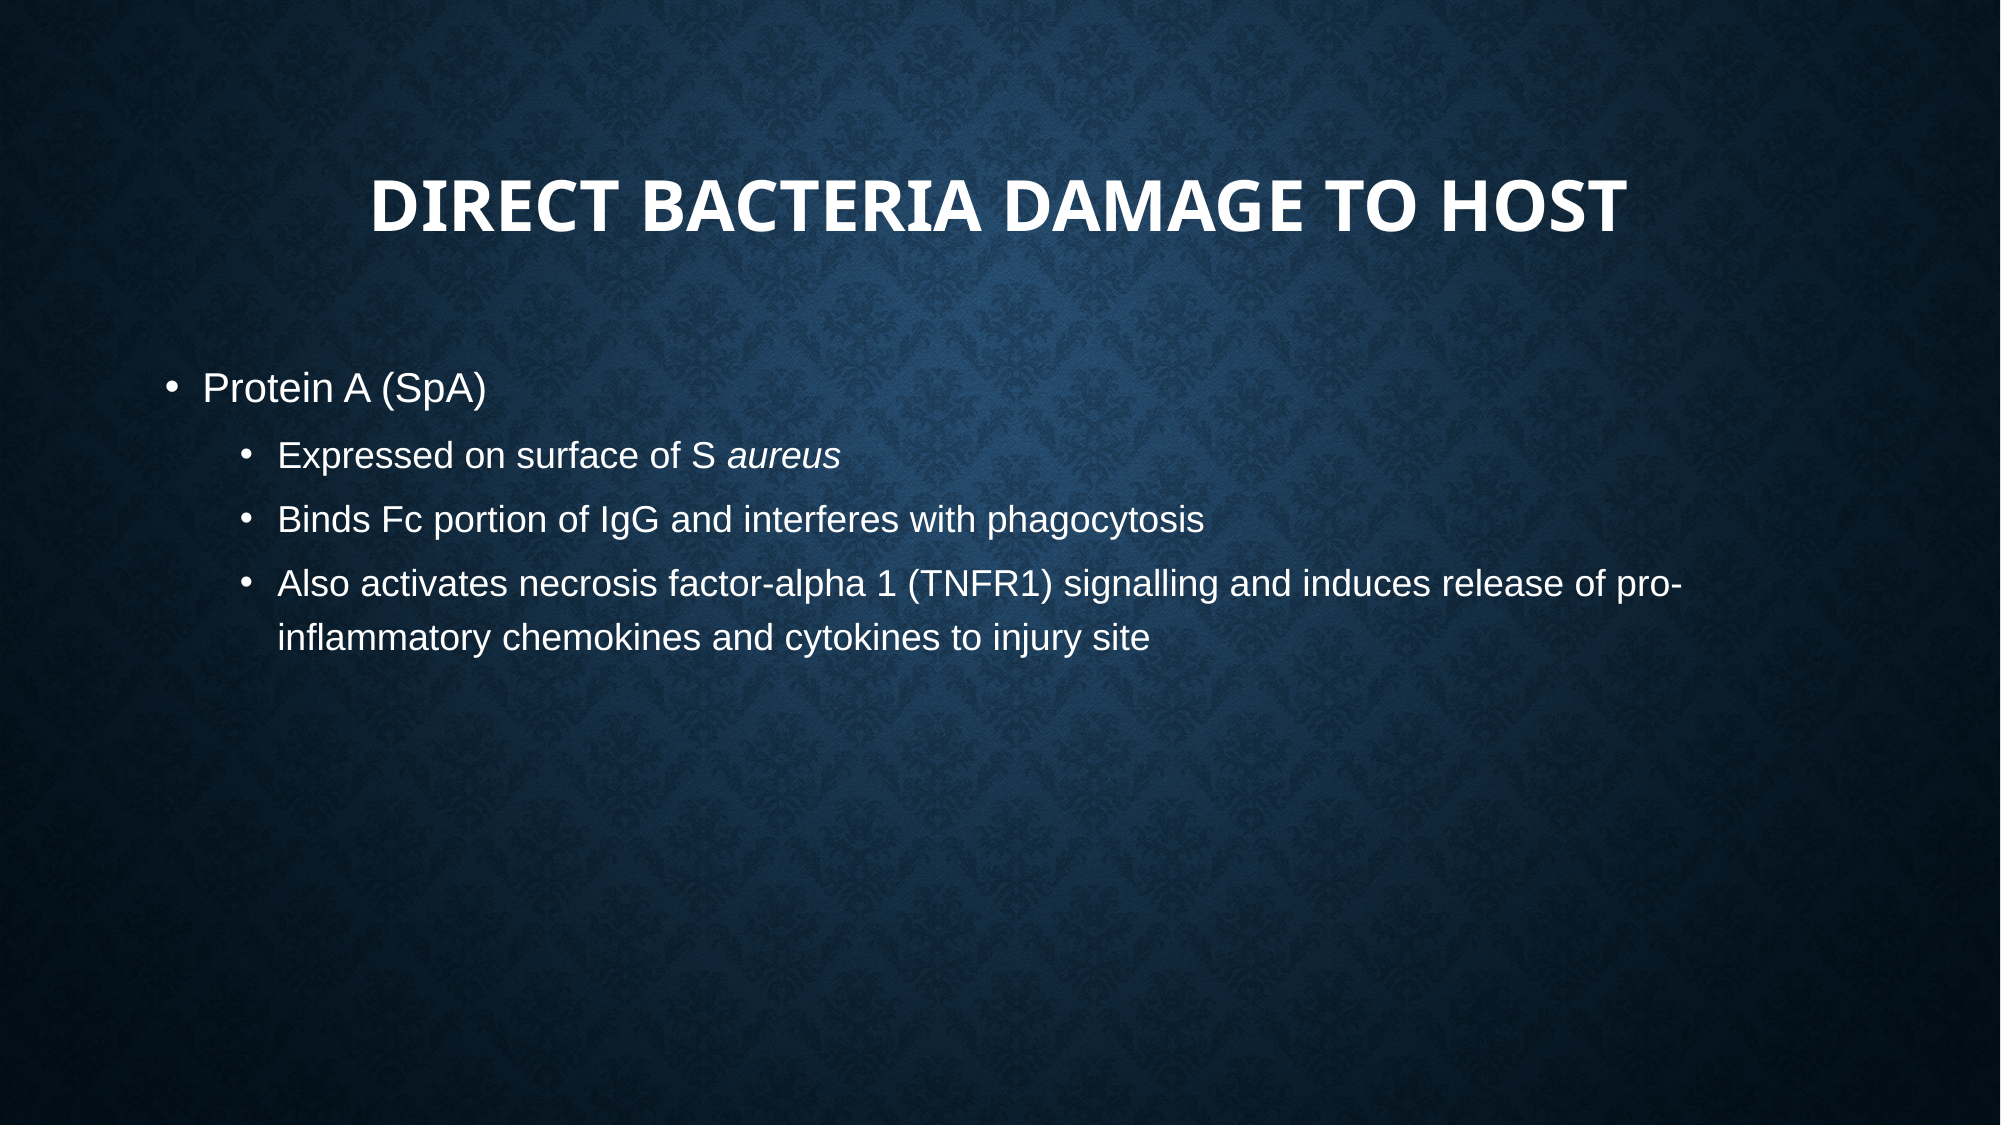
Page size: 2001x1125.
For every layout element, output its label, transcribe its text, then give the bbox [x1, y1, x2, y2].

title DIRECT BACTERIA DAMAGE to HOST [149, 99, 1849, 318]
list Protein A (SpA) Expressed on surface of S aureus Binds Fc portion of IgG and interferes with phagocytosis Also activates necrosis factor-alpha 1 (TNFR1) signalling and induces release of pro-inflammatory chemokines and cytokines to injury site [149, 343, 1849, 950]
